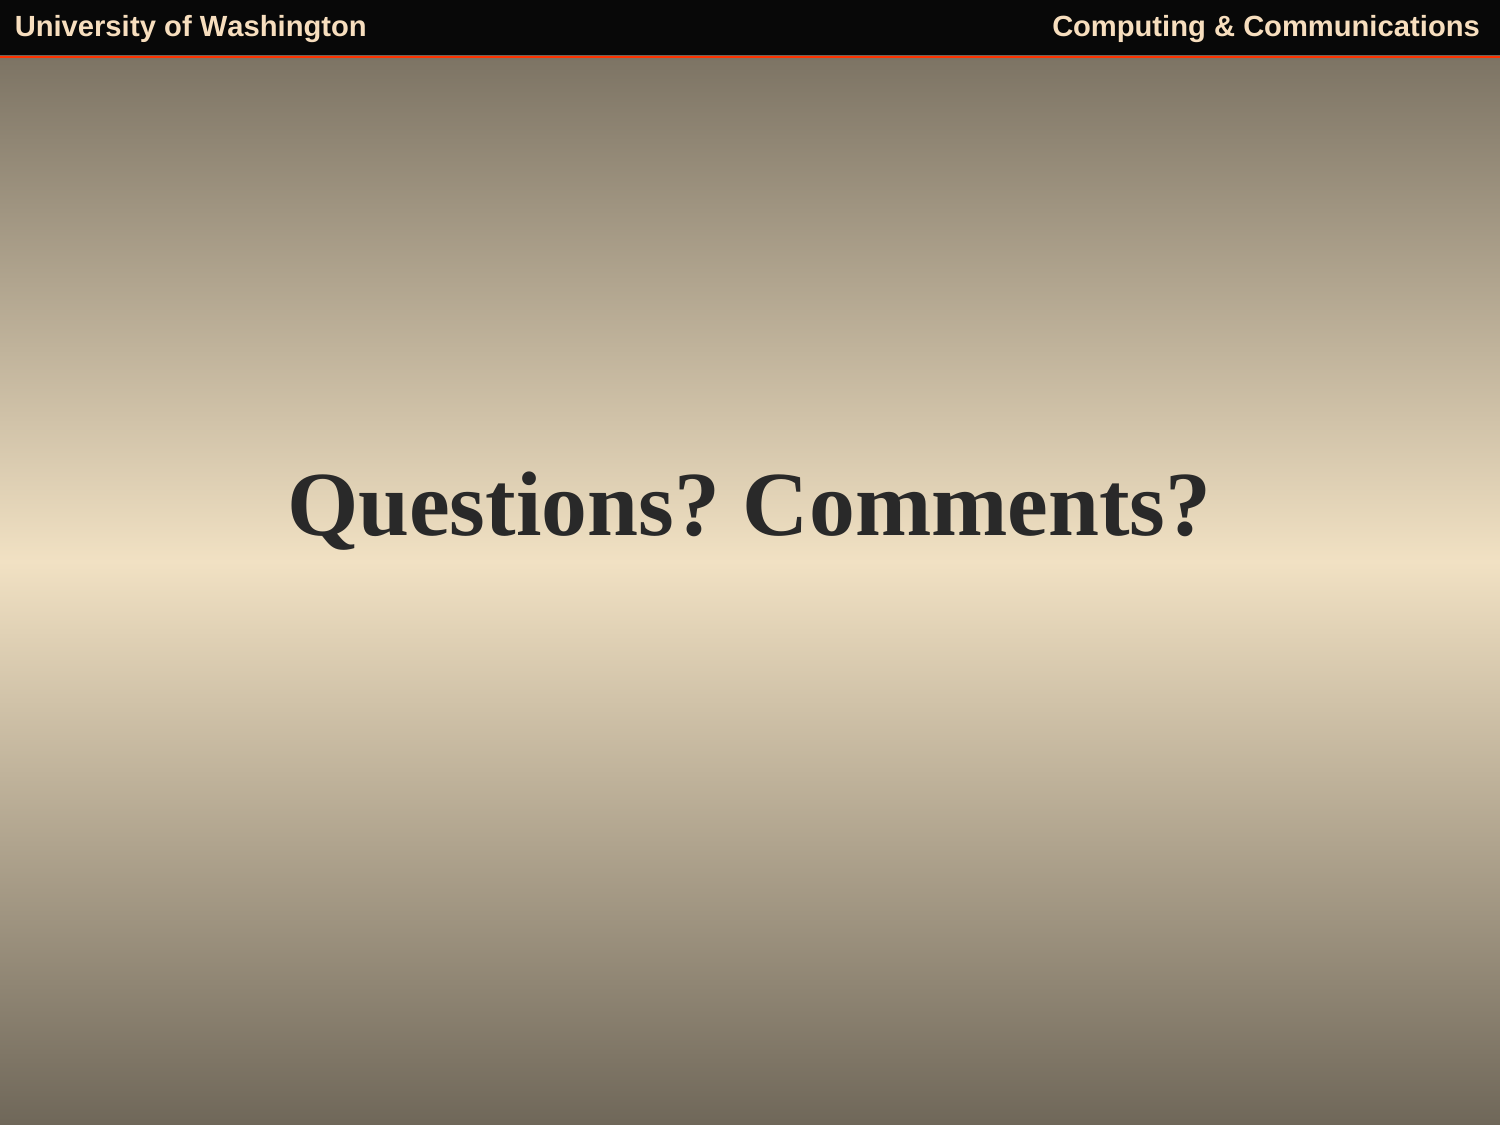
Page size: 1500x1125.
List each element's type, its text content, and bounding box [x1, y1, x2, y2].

title Questions? Comments? [112, 412, 1388, 600]
